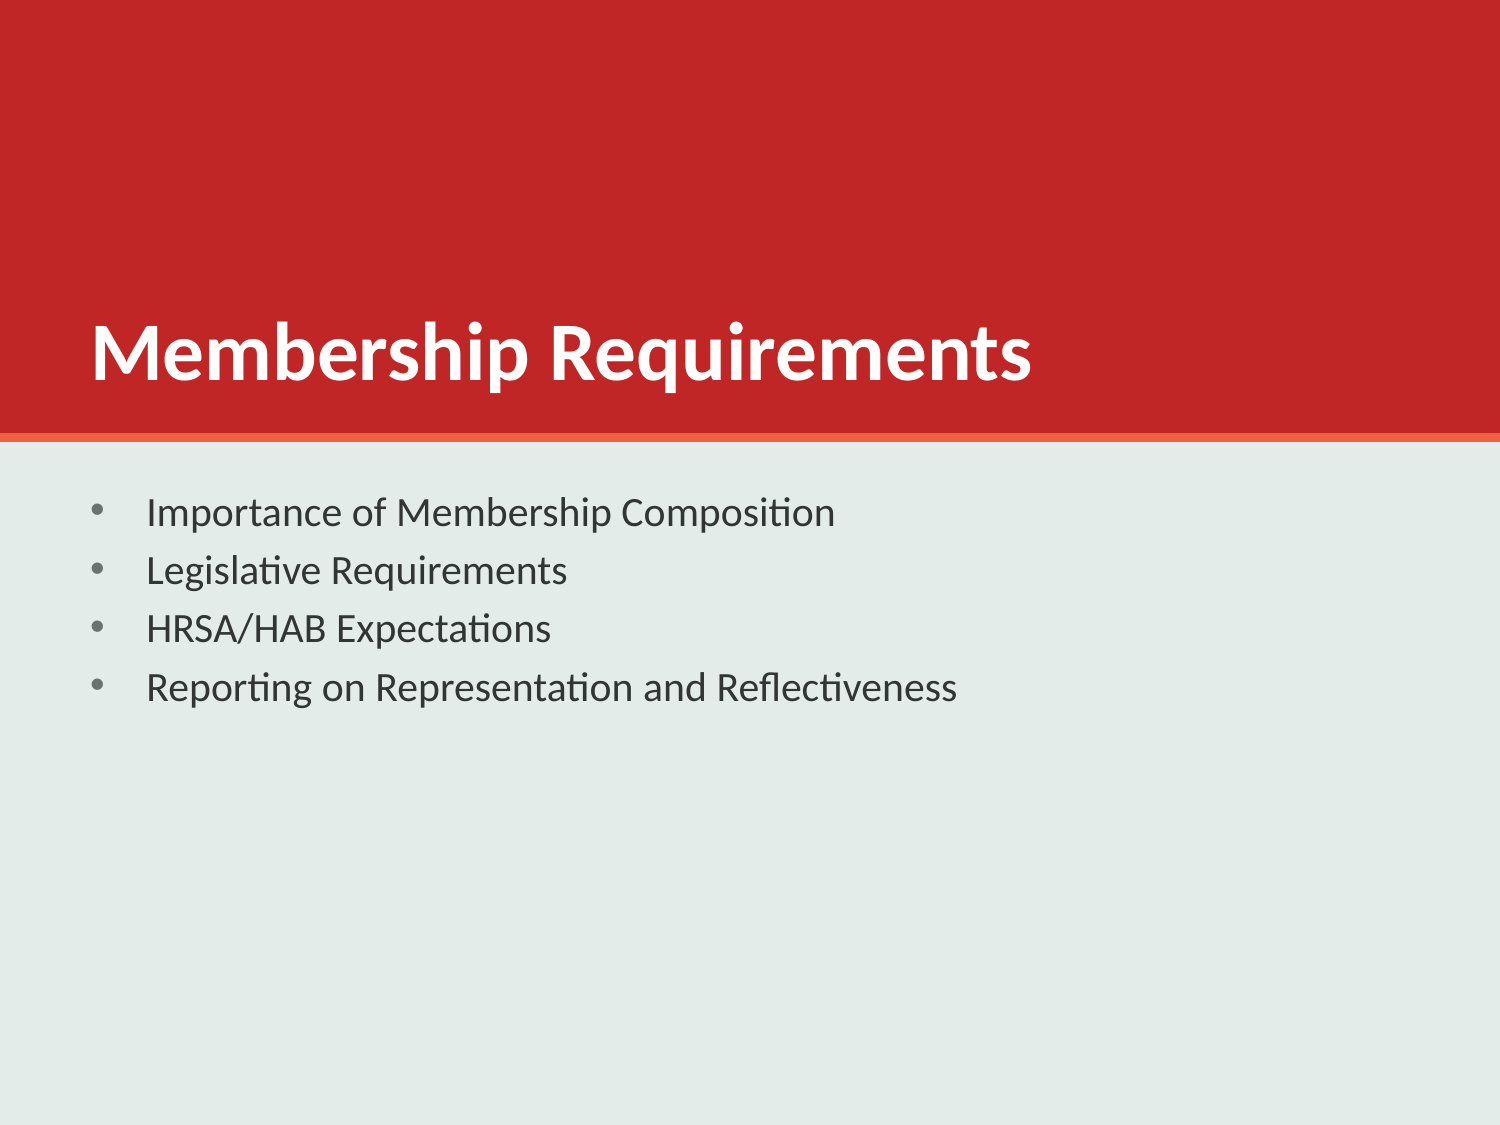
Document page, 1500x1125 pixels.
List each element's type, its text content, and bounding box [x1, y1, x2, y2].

list Importance of Membership Composition Legislative Requirements HRSA/HAB Expectations Reporting on Representation and Reflectiveness [75, 476, 1425, 927]
title Membership Requirements [75, 75, 1425, 405]
